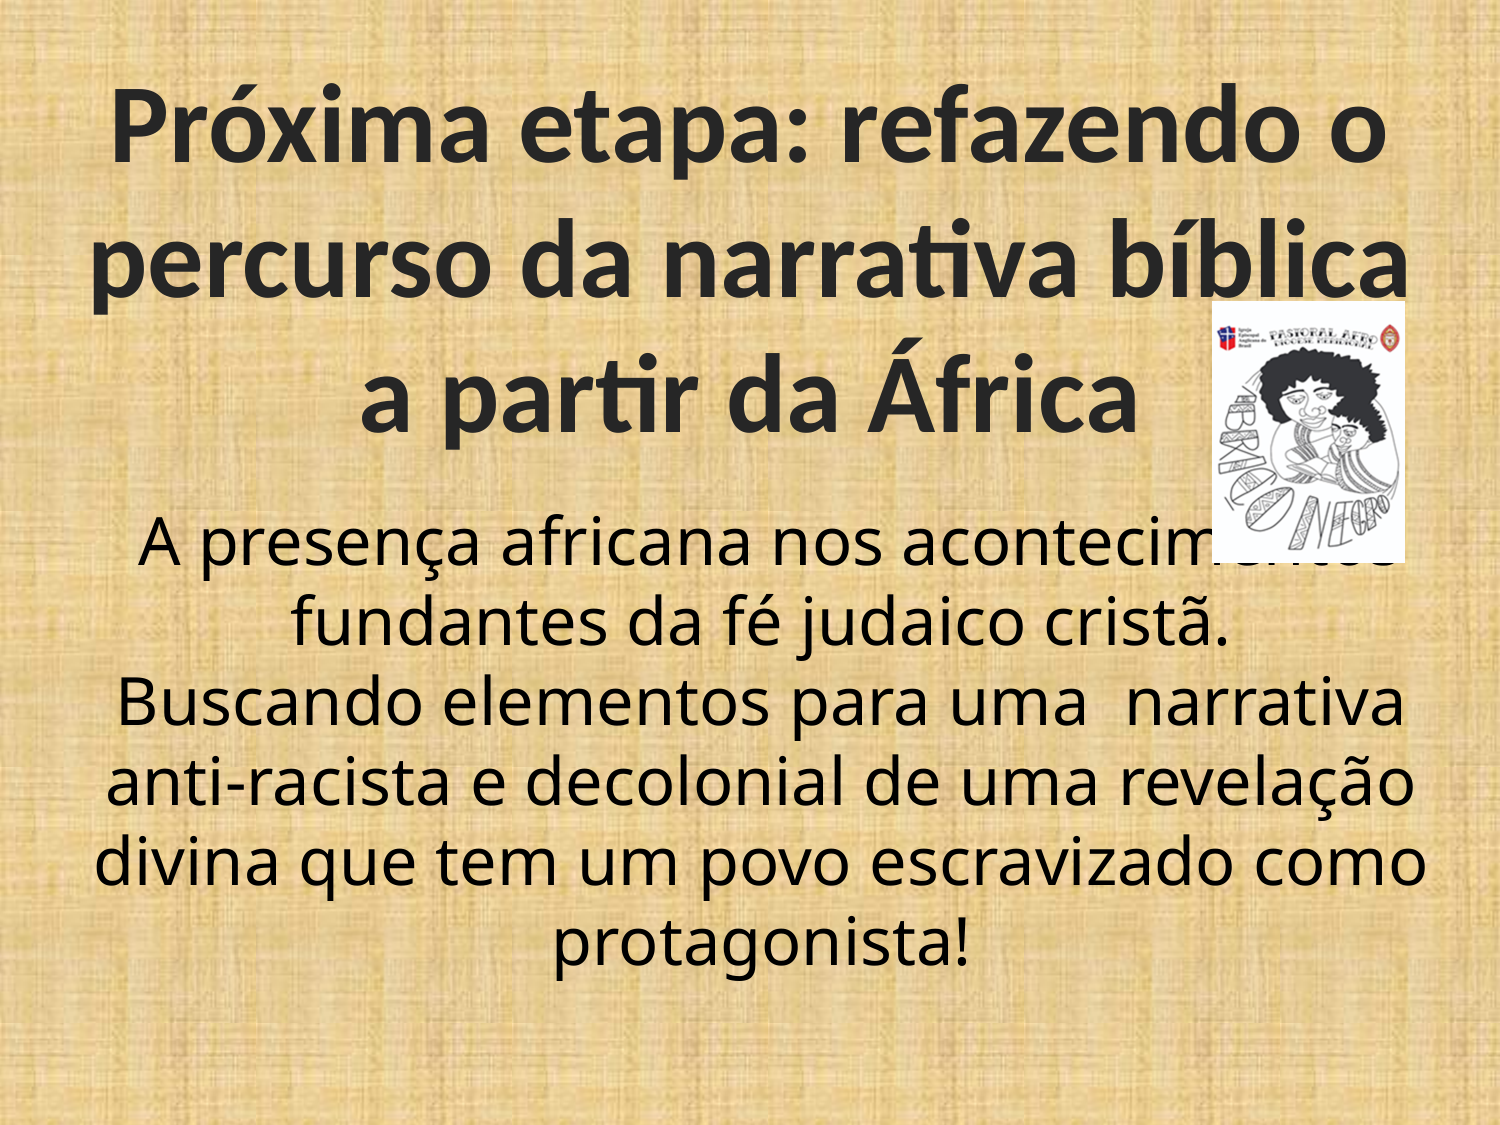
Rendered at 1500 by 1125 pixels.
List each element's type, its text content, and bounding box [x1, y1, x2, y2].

picture [0, 0, 1500, 1125]
text_box A presença africana nos acontecimentos fundantes da fé judaico cristã. Buscando elementos para uma narrativa anti-racista e decolonial de uma revelação divina que tem um povo escravizado como protagonista! [65, 491, 1459, 987]
text_box Próxima etapa: refazendo o percurso da narrativa bíblica a partir da África [72, 42, 1428, 463]
